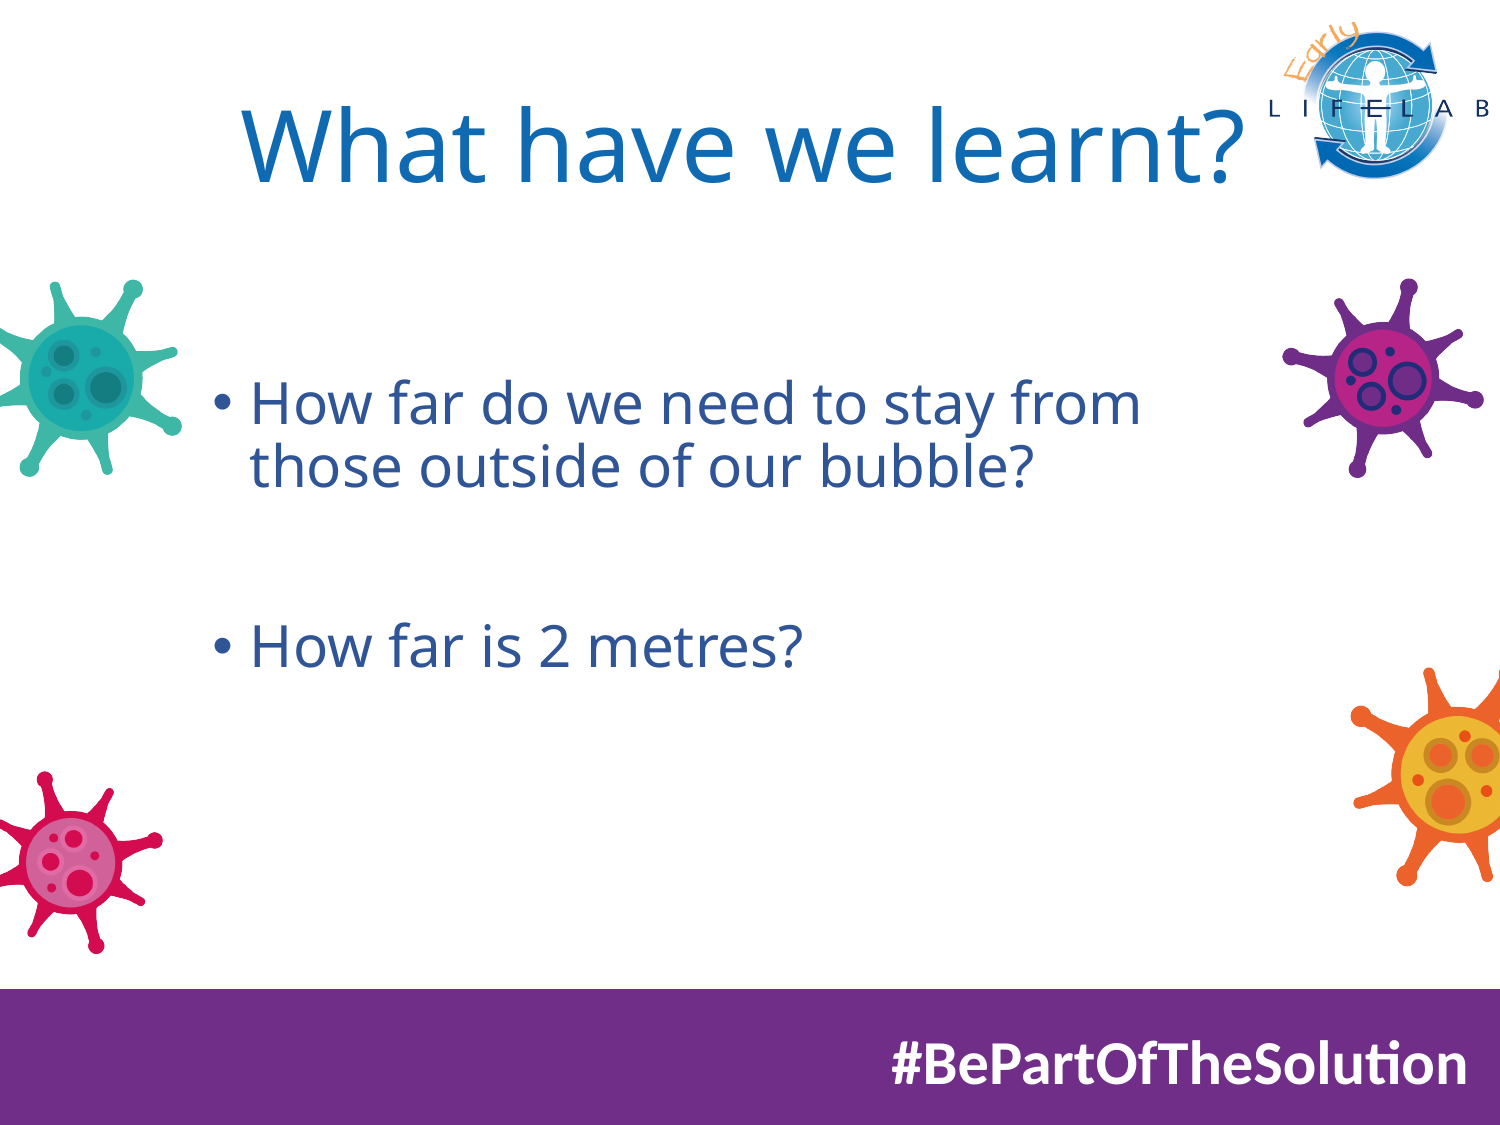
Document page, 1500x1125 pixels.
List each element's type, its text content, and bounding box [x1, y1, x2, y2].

picture [0, 277, 182, 479]
picture [0, 770, 163, 955]
text_box What have we learnt? [80, 81, 1407, 354]
picture [1282, 277, 1484, 479]
picture [1252, 19, 1500, 194]
picture [1337, 654, 1500, 895]
text_box How far do we need to stay from those outside of our bubble? How far is 2 metres? [197, 366, 1290, 1043]
